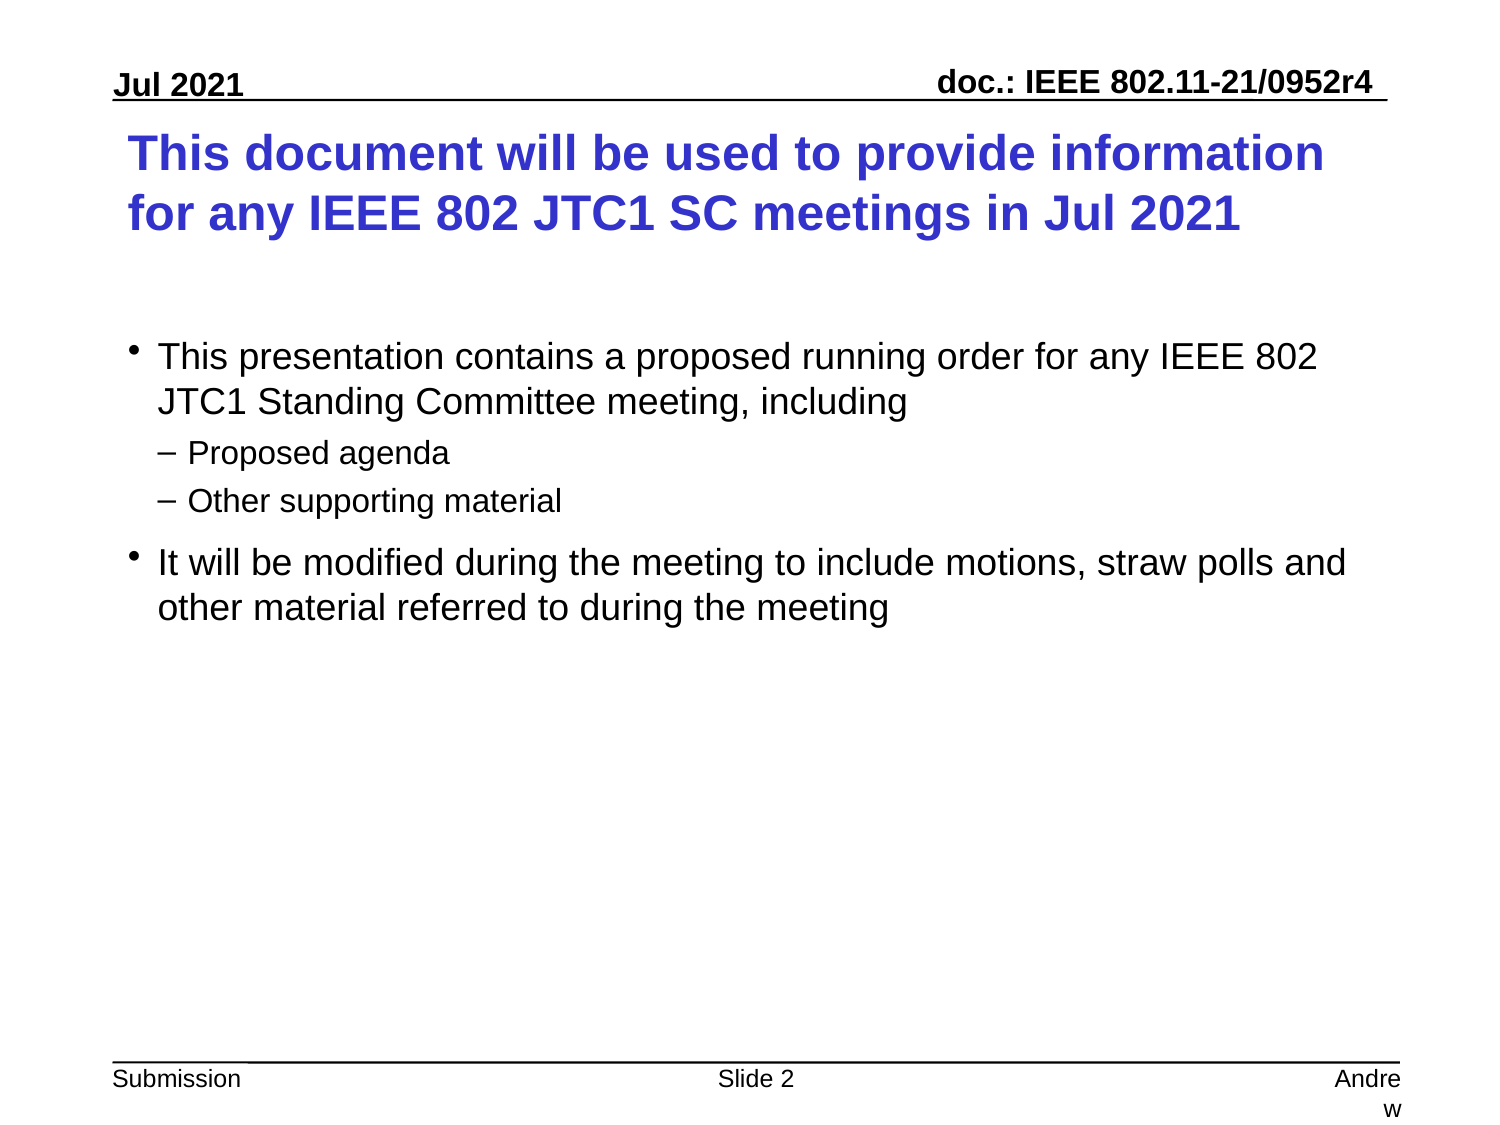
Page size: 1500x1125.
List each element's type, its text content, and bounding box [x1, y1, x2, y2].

footer Andrew Myles, Cisco [1320, 1061, 1402, 1093]
slide_number Slide 2 [709, 1061, 803, 1093]
title This document will be used to provide information for any IEEE 802 JTC1 SC meetings in Jul 2021 [112, 112, 1388, 288]
list This presentation contains a proposed running order for any IEEE 802 JTC1 Standing Committee meeting, including Proposed agenda Other supporting material It will be modified during the meeting to include motions, straw polls and other material referred to during the meeting [112, 324, 1388, 1000]
